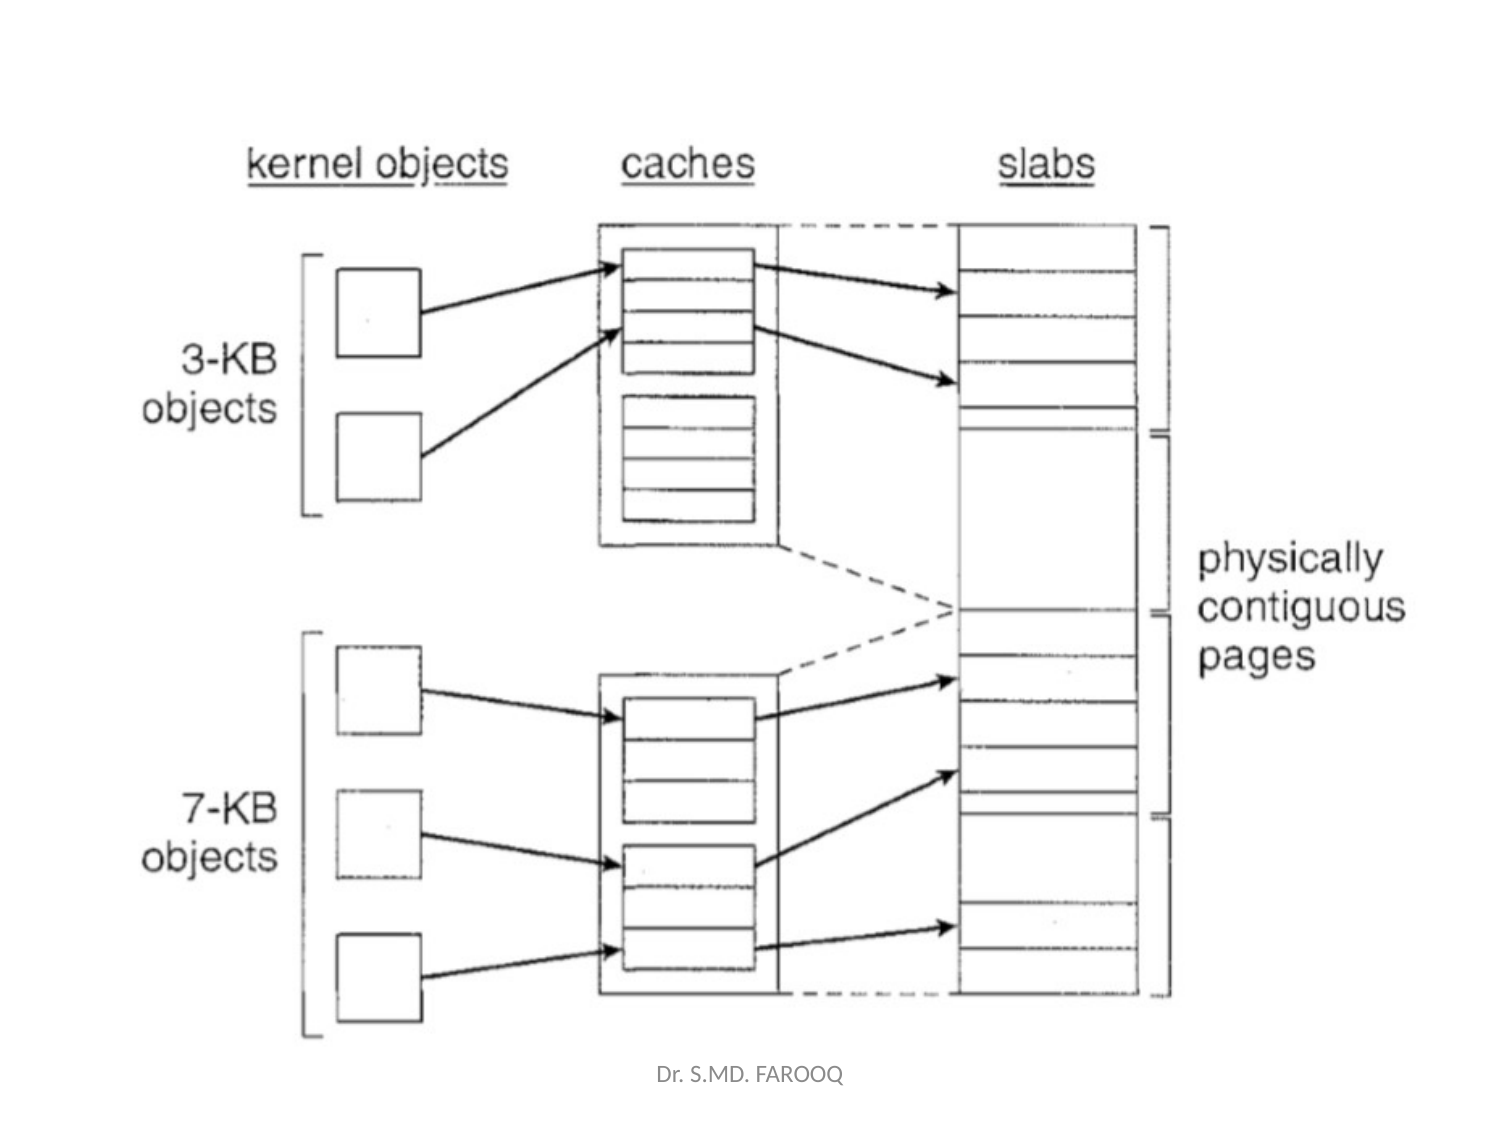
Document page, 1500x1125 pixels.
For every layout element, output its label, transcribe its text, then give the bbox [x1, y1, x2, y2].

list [87, 74, 1438, 1063]
footer Dr. S.MD. FAROOQ [512, 1071, 988, 1103]
